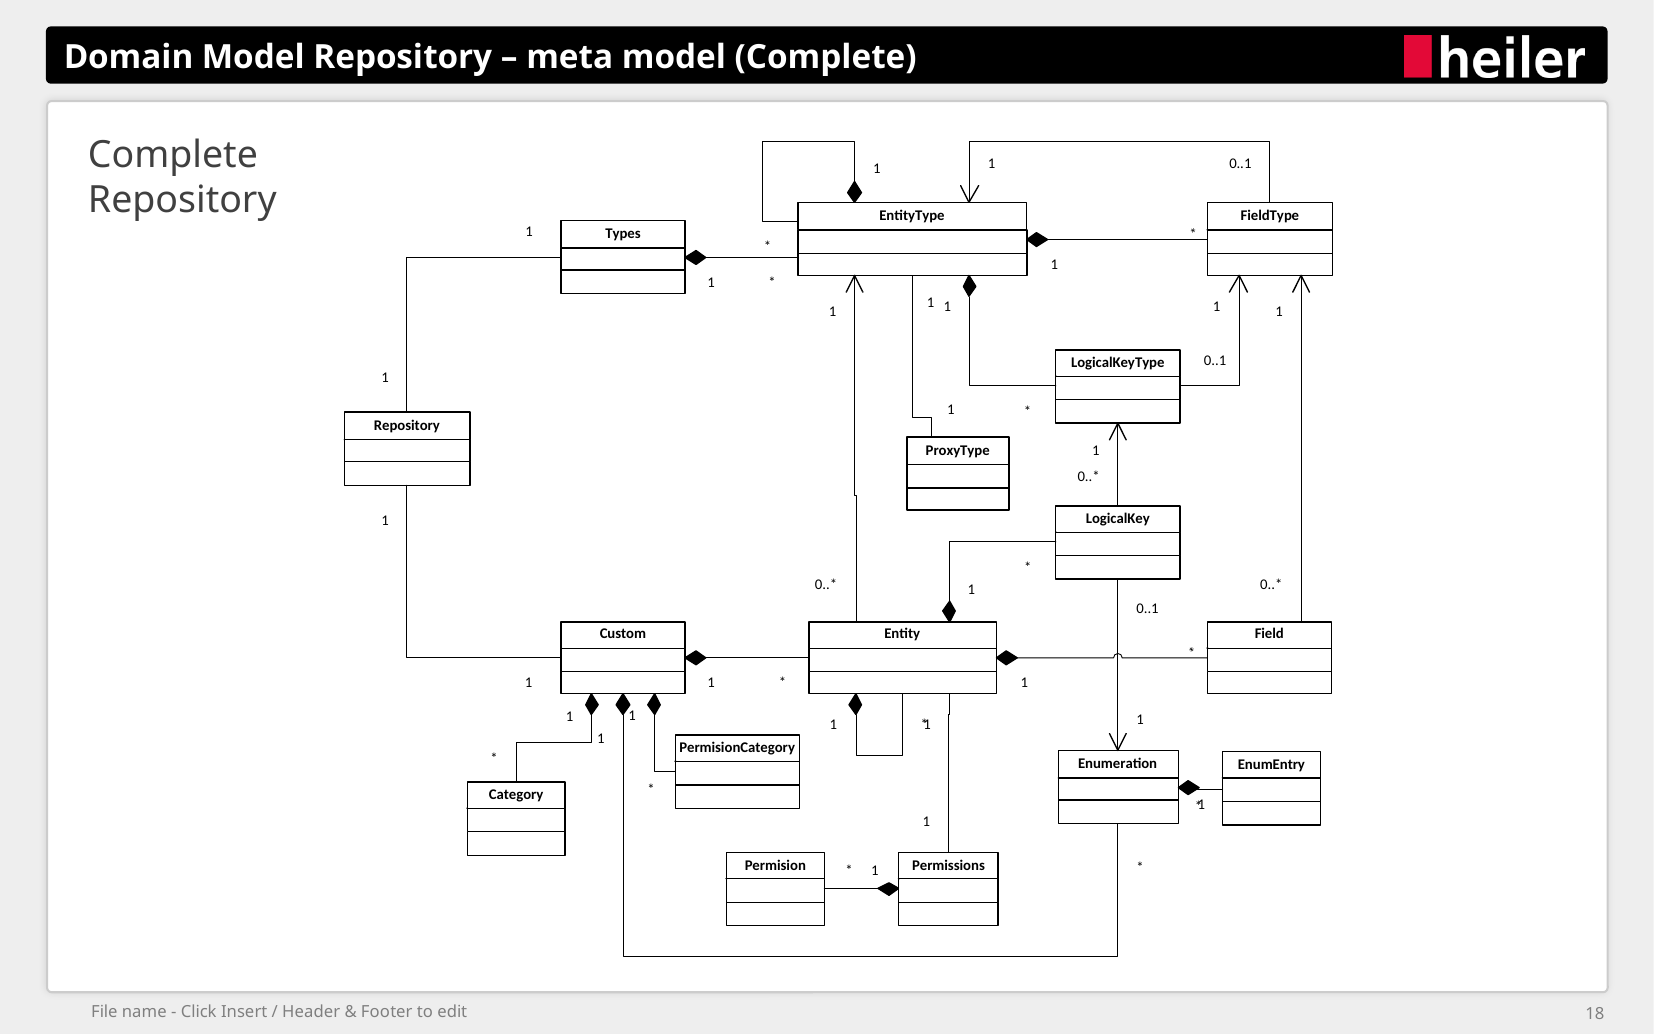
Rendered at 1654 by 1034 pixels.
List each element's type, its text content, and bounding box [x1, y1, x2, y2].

footer File name - Click Insert / Header & Footer to edit [91, 1002, 1548, 1023]
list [341, 138, 1336, 959]
text_box Complete Repository [73, 123, 297, 228]
title Domain Model Repository – meta model (Complete) [58, 28, 1363, 82]
picture [1404, 35, 1585, 78]
